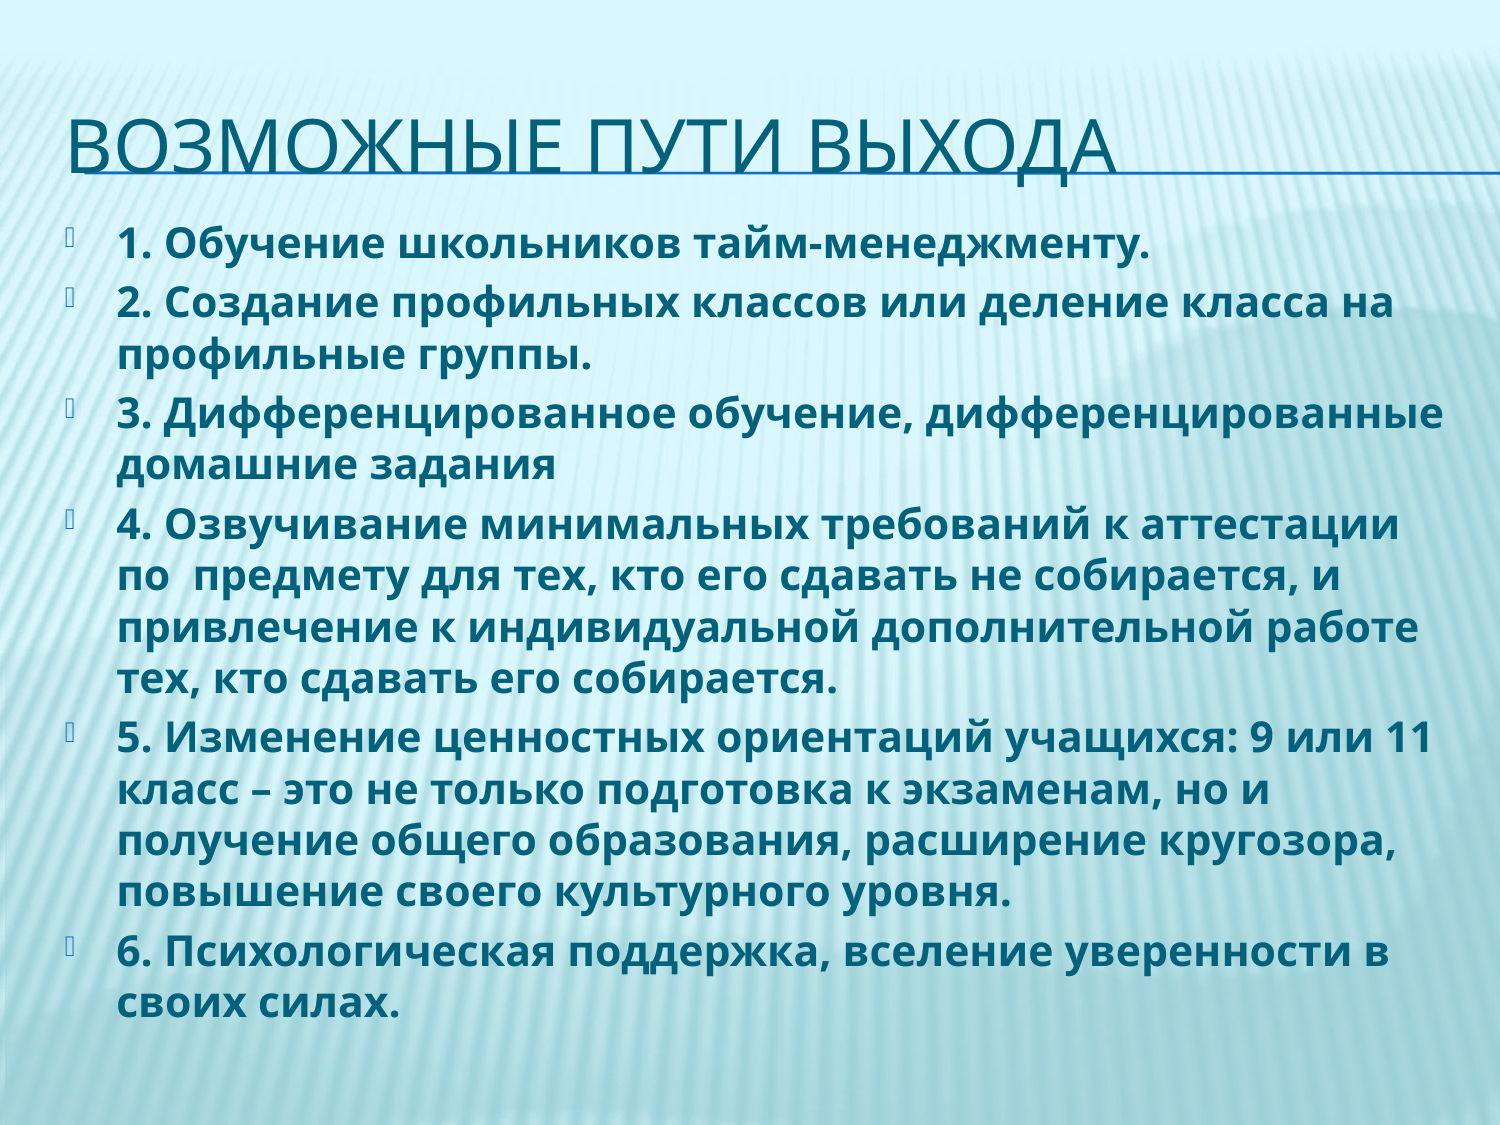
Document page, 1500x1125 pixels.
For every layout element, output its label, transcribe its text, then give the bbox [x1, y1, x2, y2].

list 1. Обучение школьников тайм-менеджменту. 2. Создание профильных классов или деление класса на профильные группы. 3. Дифференцированное обучение, дифференцированные домашние задания 4. Озвучивание минимальных требований к аттестации по предмету для тех, кто его сдавать не собирается, и привлечение к индивидуальной дополнительной работе тех, кто сдавать его собирается. 5. Изменение ценностных ориентаций учащихся: 9 или 11 класс – это не только подготовка к экзаменам, но и получение общего образования, расширение кругозора, повышение своего культурного уровня. 6. Психологическая поддержка, вселение уверенности в своих силах. [50, 208, 1475, 1047]
title Возможные пути выхода [50, 75, 1475, 208]
